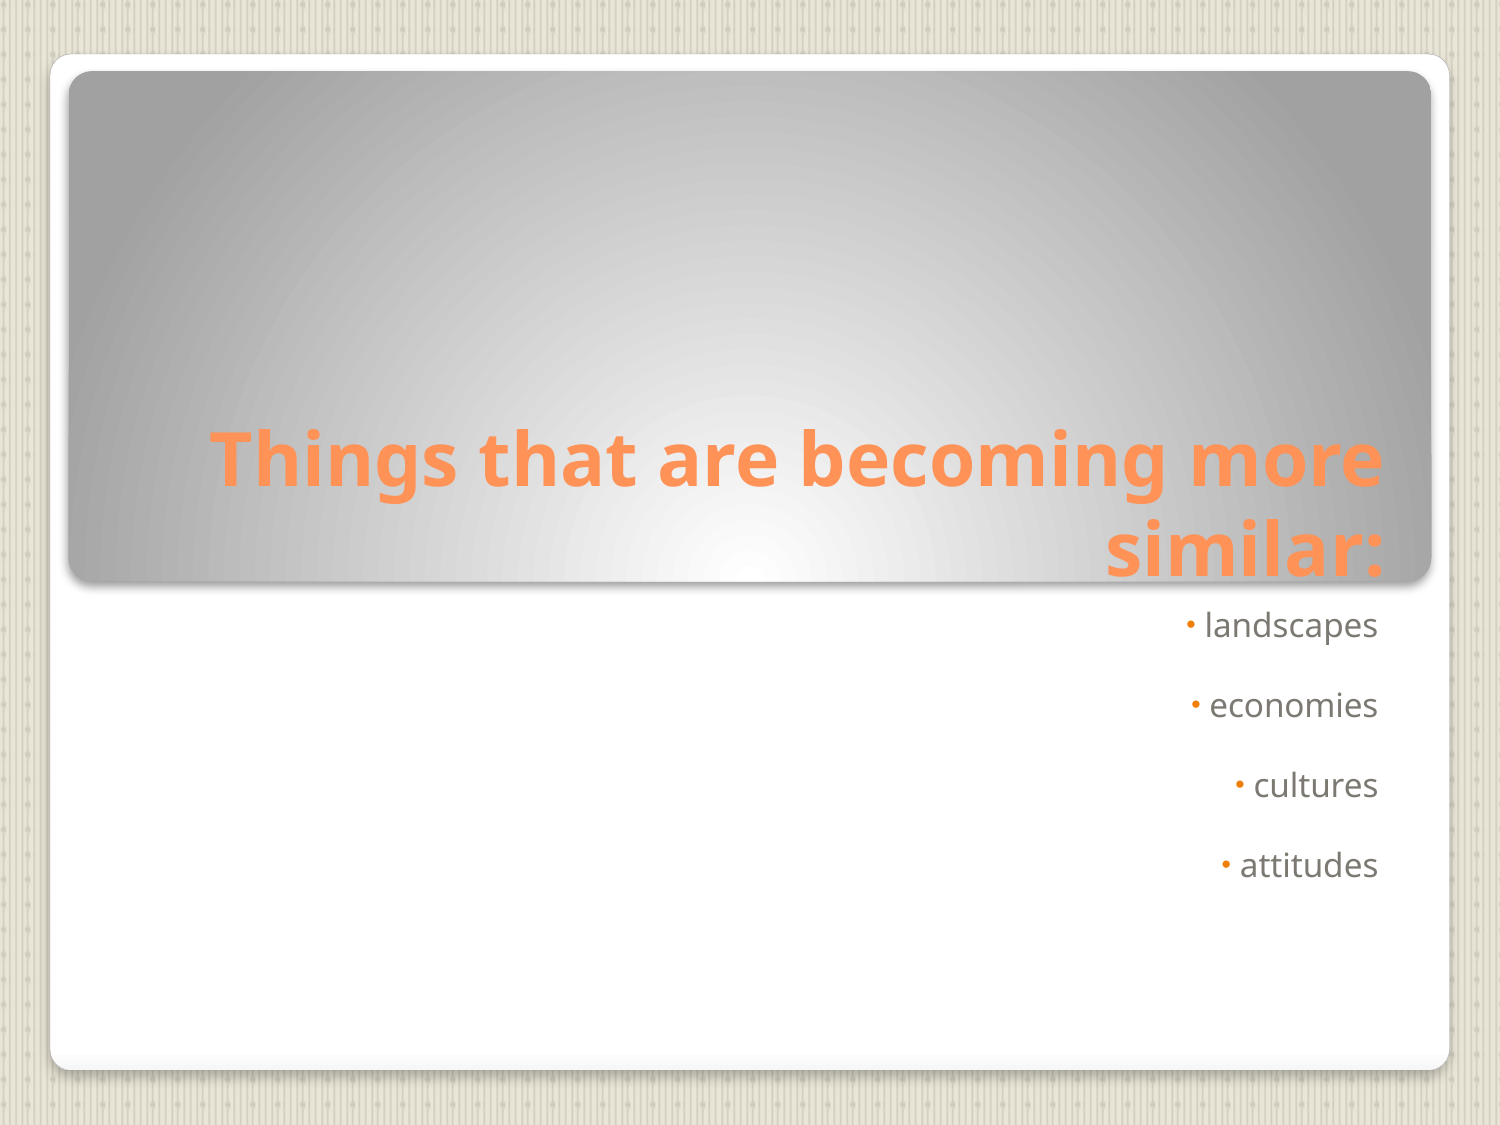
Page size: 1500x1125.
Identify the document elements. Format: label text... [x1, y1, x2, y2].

subtitle landscapes economies cultures attitudes [118, 604, 1394, 755]
title Things that are becoming more similar: [118, 298, 1394, 599]
